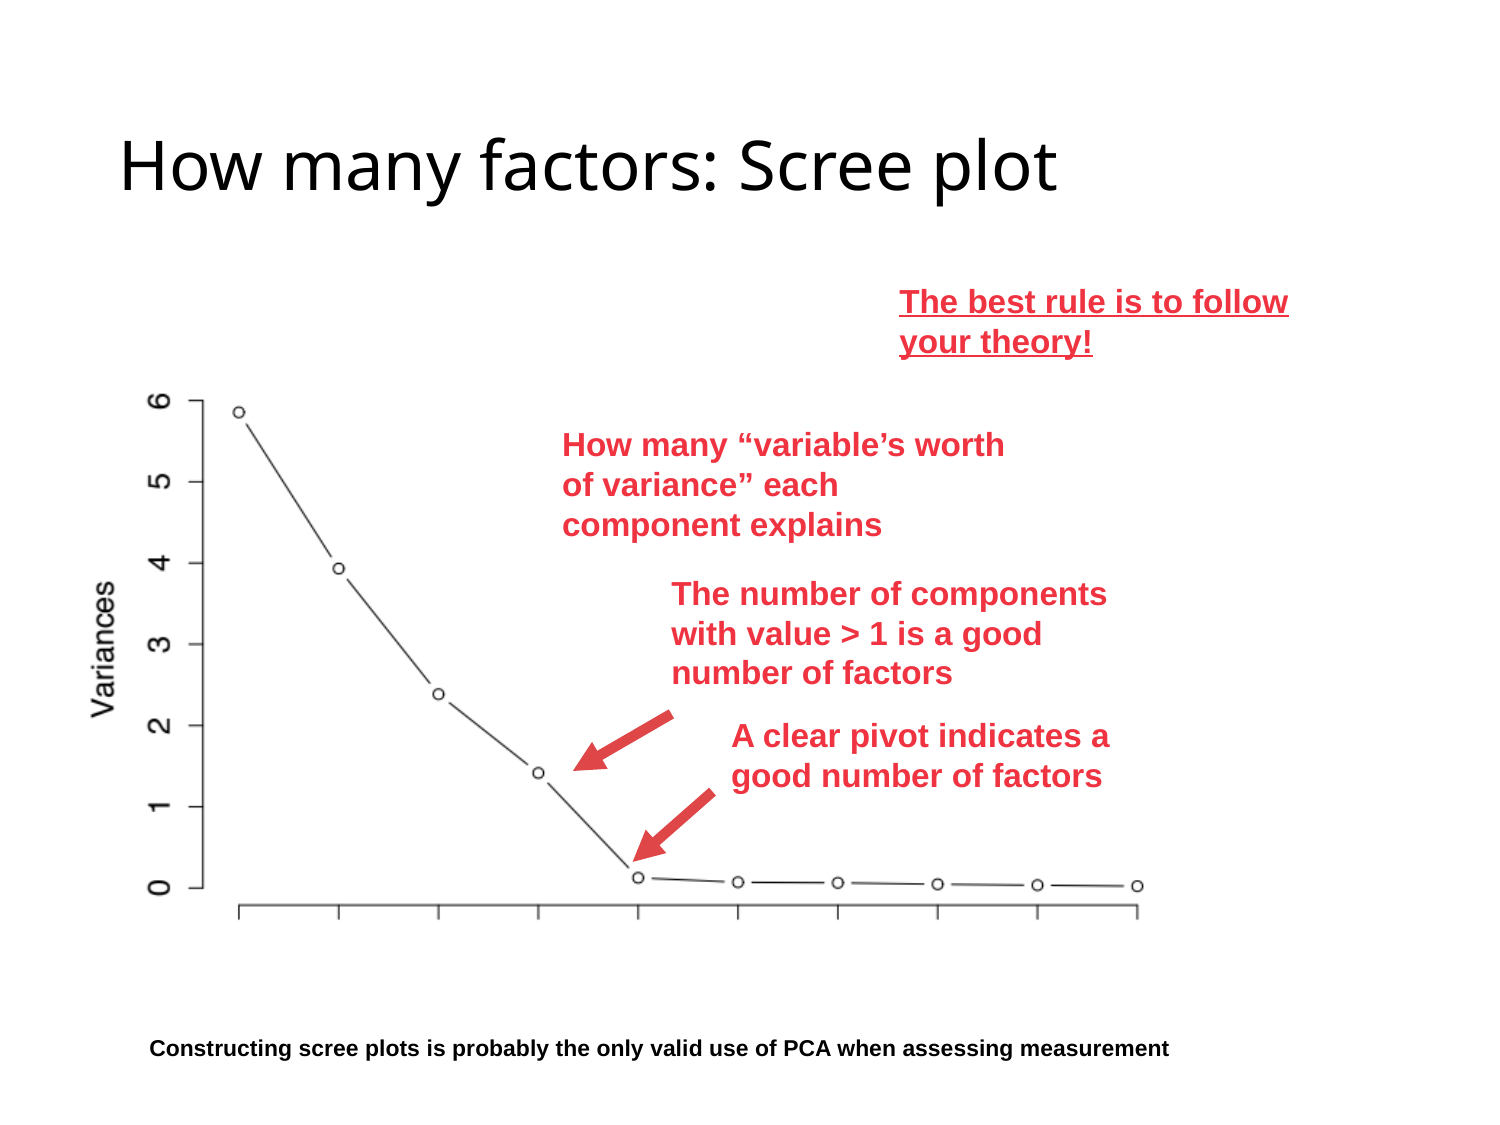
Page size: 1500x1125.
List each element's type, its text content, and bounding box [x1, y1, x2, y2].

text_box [572, 713, 672, 771]
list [0, 375, 1323, 930]
text_box Constructing scree plots is probably the only valid use of PCA when assessing measurement [149, 1033, 1214, 1061]
title How many factors: Scree plot [103, 59, 1397, 278]
text_box The best rule is to follow your theory! [899, 279, 1356, 360]
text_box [632, 791, 713, 862]
